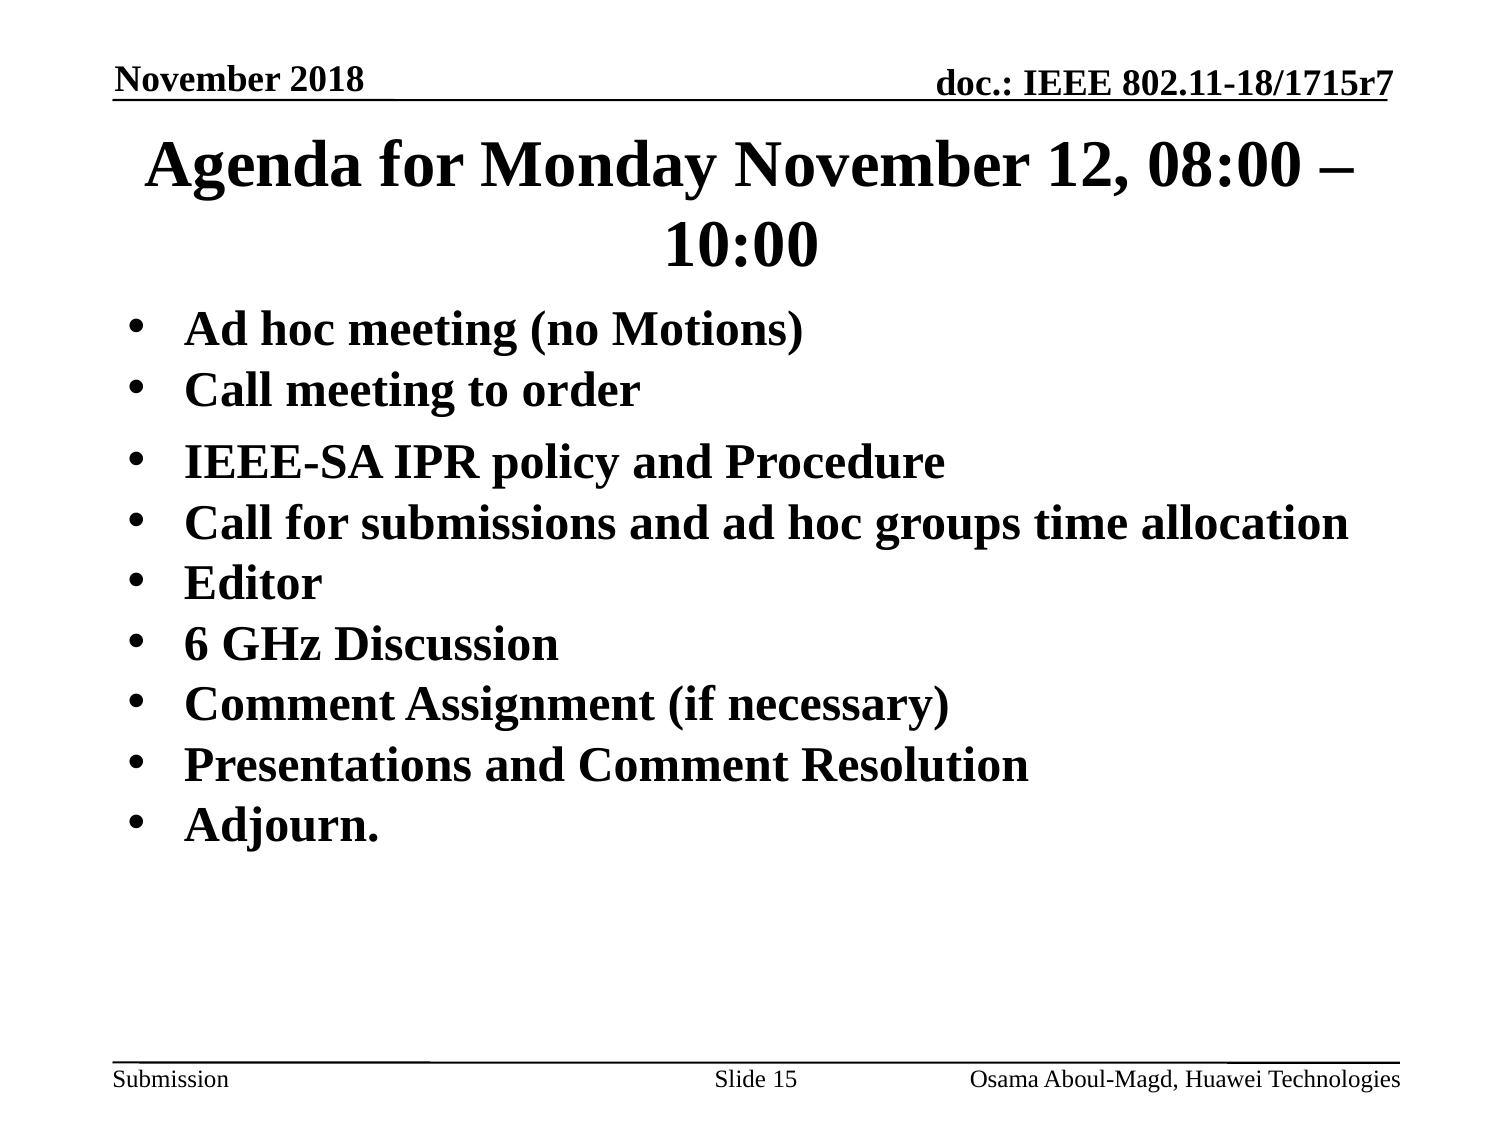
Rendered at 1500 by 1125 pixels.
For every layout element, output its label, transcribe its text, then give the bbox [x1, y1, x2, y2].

slide_number Slide 15 [712, 1061, 800, 1123]
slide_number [114, 54, 423, 100]
list Ad hoc meeting (no Motions) Call meeting to order IEEE-SA IPR policy and Procedure Call for submissions and ad hoc groups time allocation Editor 6 GHz Discussion Comment Assignment (if necessary) Presentations and Comment Resolution Adjourn. [112, 299, 1388, 975]
footer Osama Aboul-Magd, Huawei Technologies [878, 1061, 1402, 1093]
title Agenda for Monday November 12, 08:00 – 10:00 [62, 112, 1438, 288]
